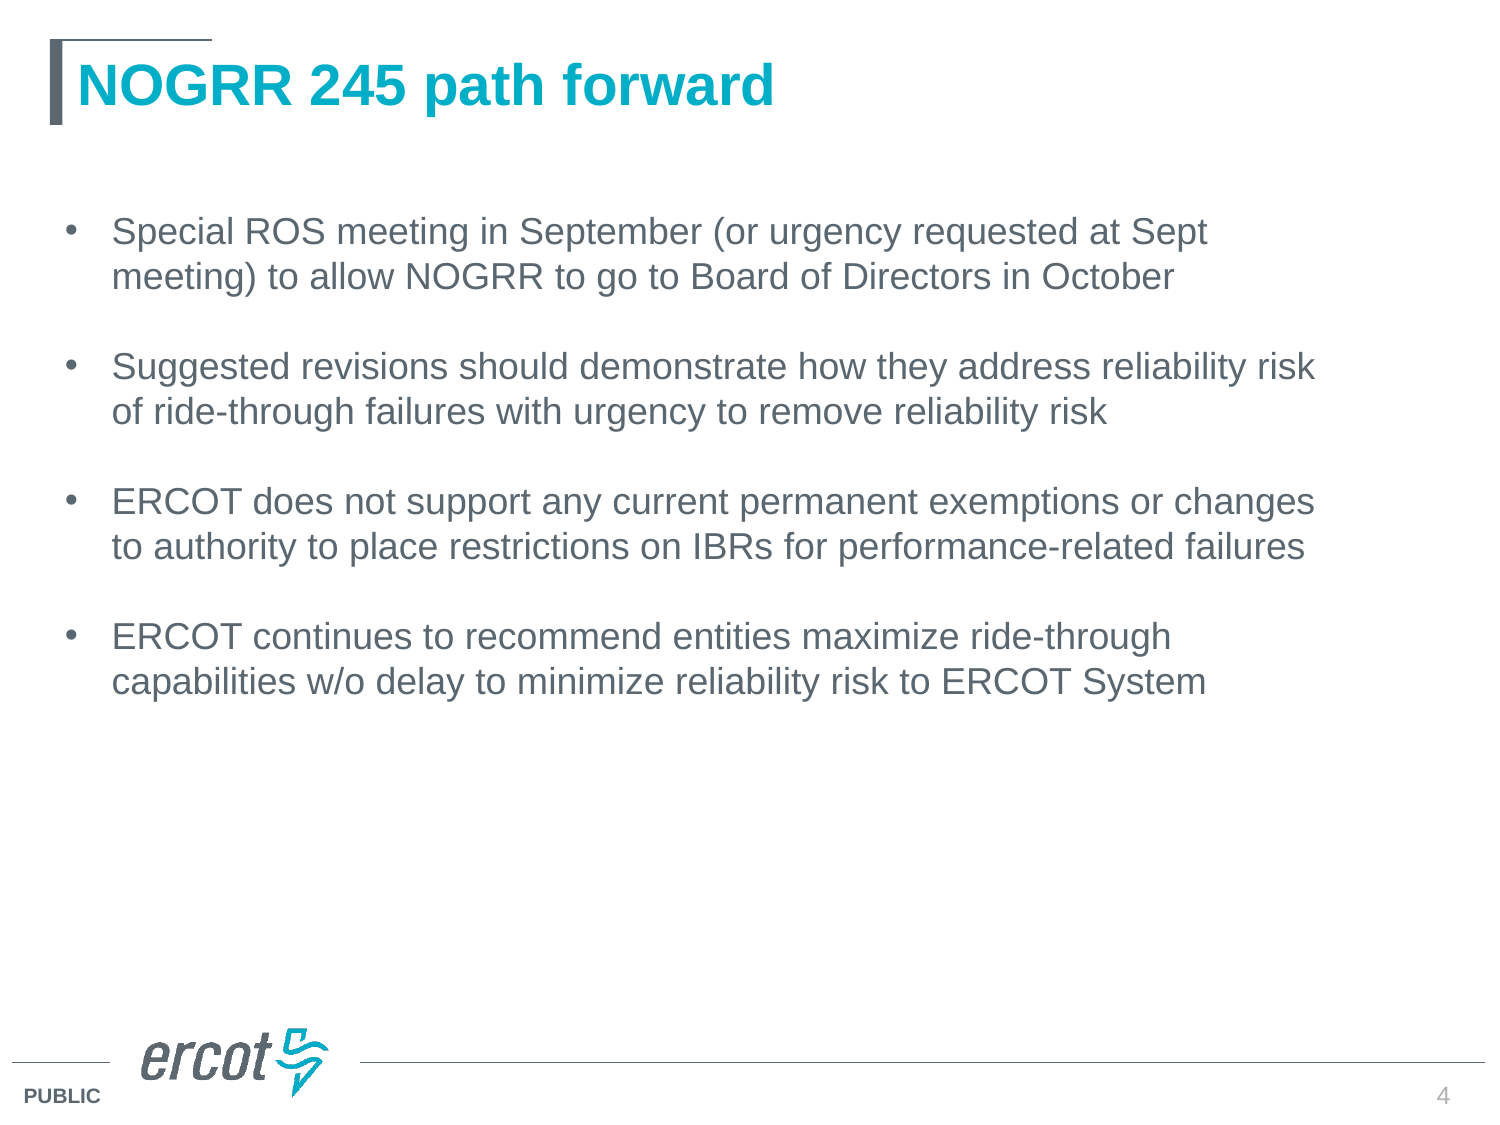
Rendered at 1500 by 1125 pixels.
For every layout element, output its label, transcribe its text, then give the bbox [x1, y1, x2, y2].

text_box Special ROS meeting in September (or urgency requested at Sept meeting) to allow NOGRR to go to Board of Directors in October Suggested revisions should demonstrate how they address reliability risk of ride-through failures with urgency to remove reliability risk ERCOT does not support any current permanent exemptions or changes to authority to place restrictions on IBRs for performance-related failures ERCOT continues to recommend entities maximize ride-through capabilities w/o delay to minimize reliability risk to ERCOT System [49, 199, 1338, 710]
slide_number 4 [1400, 1076, 1488, 1113]
picture [137, 1024, 332, 1100]
title NOGRR 245 path forward [62, 39, 1450, 125]
